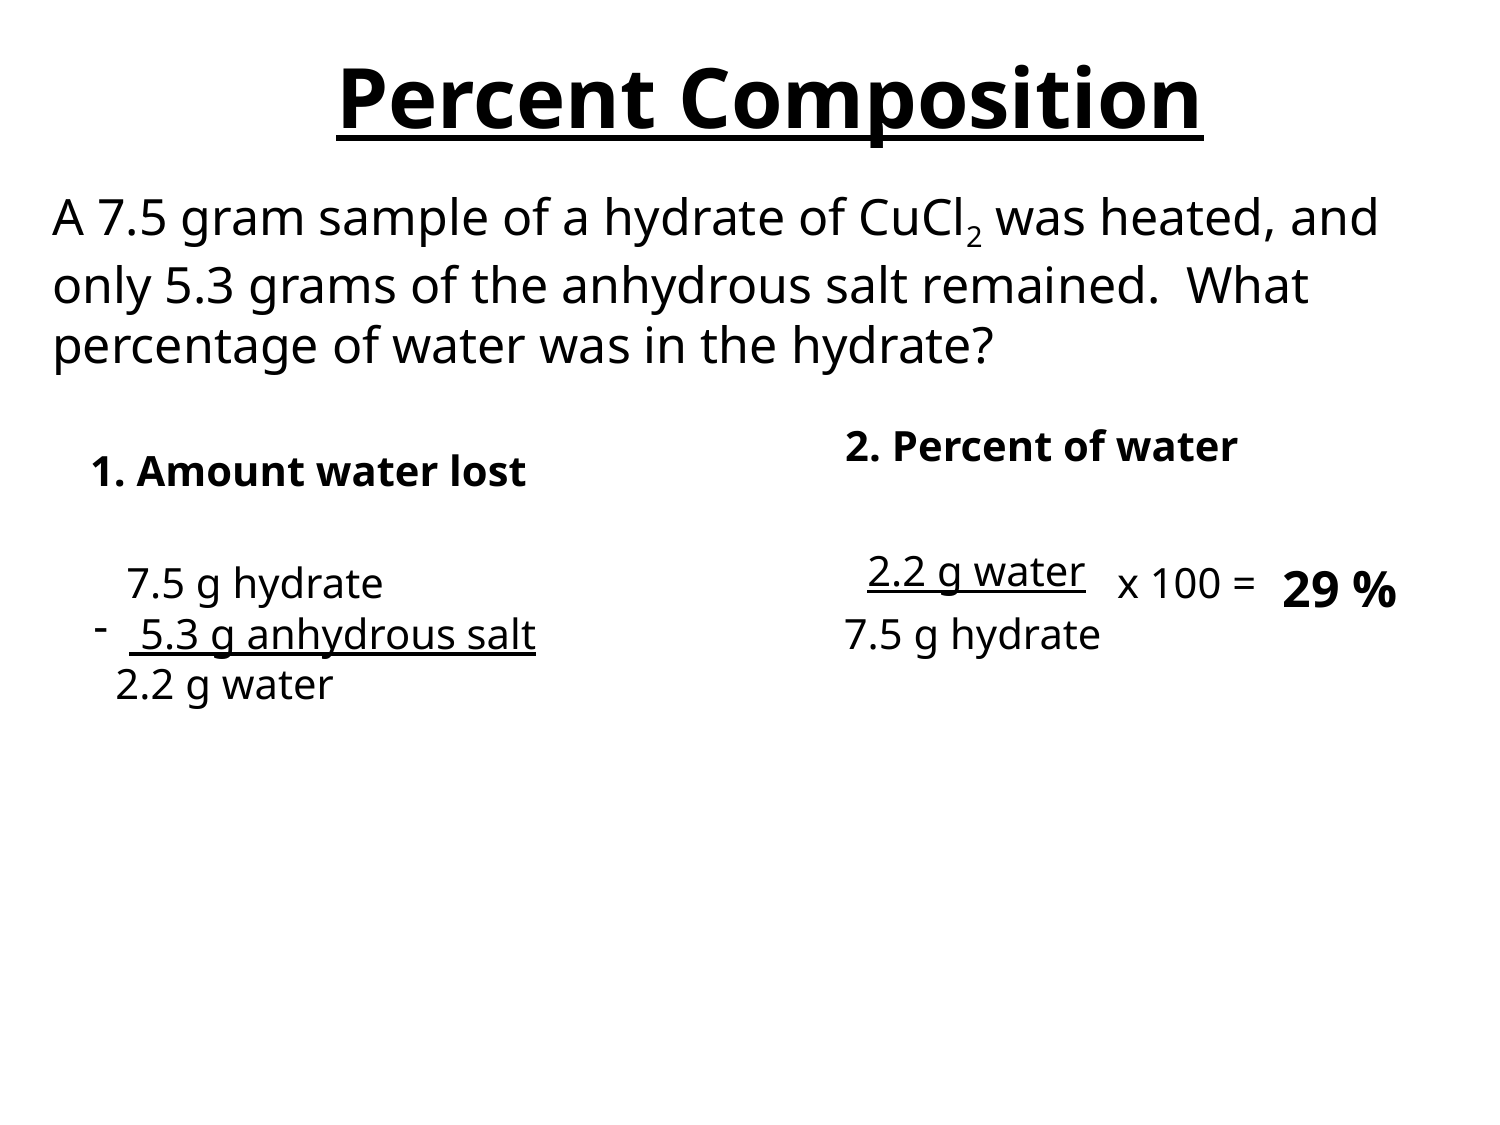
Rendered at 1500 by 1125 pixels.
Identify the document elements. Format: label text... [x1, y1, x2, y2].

text_box x 100 = [1102, 549, 1267, 615]
text_box 2.2 g water [852, 537, 1101, 600]
text_box Percent Composition [321, 37, 1219, 153]
text_box 7.5 g hydrate [828, 600, 1117, 665]
text_box 2. Percent of water [830, 412, 1265, 478]
text_box 29 % [1267, 549, 1413, 625]
text_box 7.5 g hydrate 5.3 g anhydrous salt 2.2 g water [79, 549, 551, 715]
text_box A 7.5 gram sample of a hydrate of CuCl2 was heated, and only 5.3 grams of the anhydrous salt remained. What percentage of water was in the hydrate? [37, 178, 1438, 382]
text_box 1. Amount water lost [75, 437, 542, 503]
